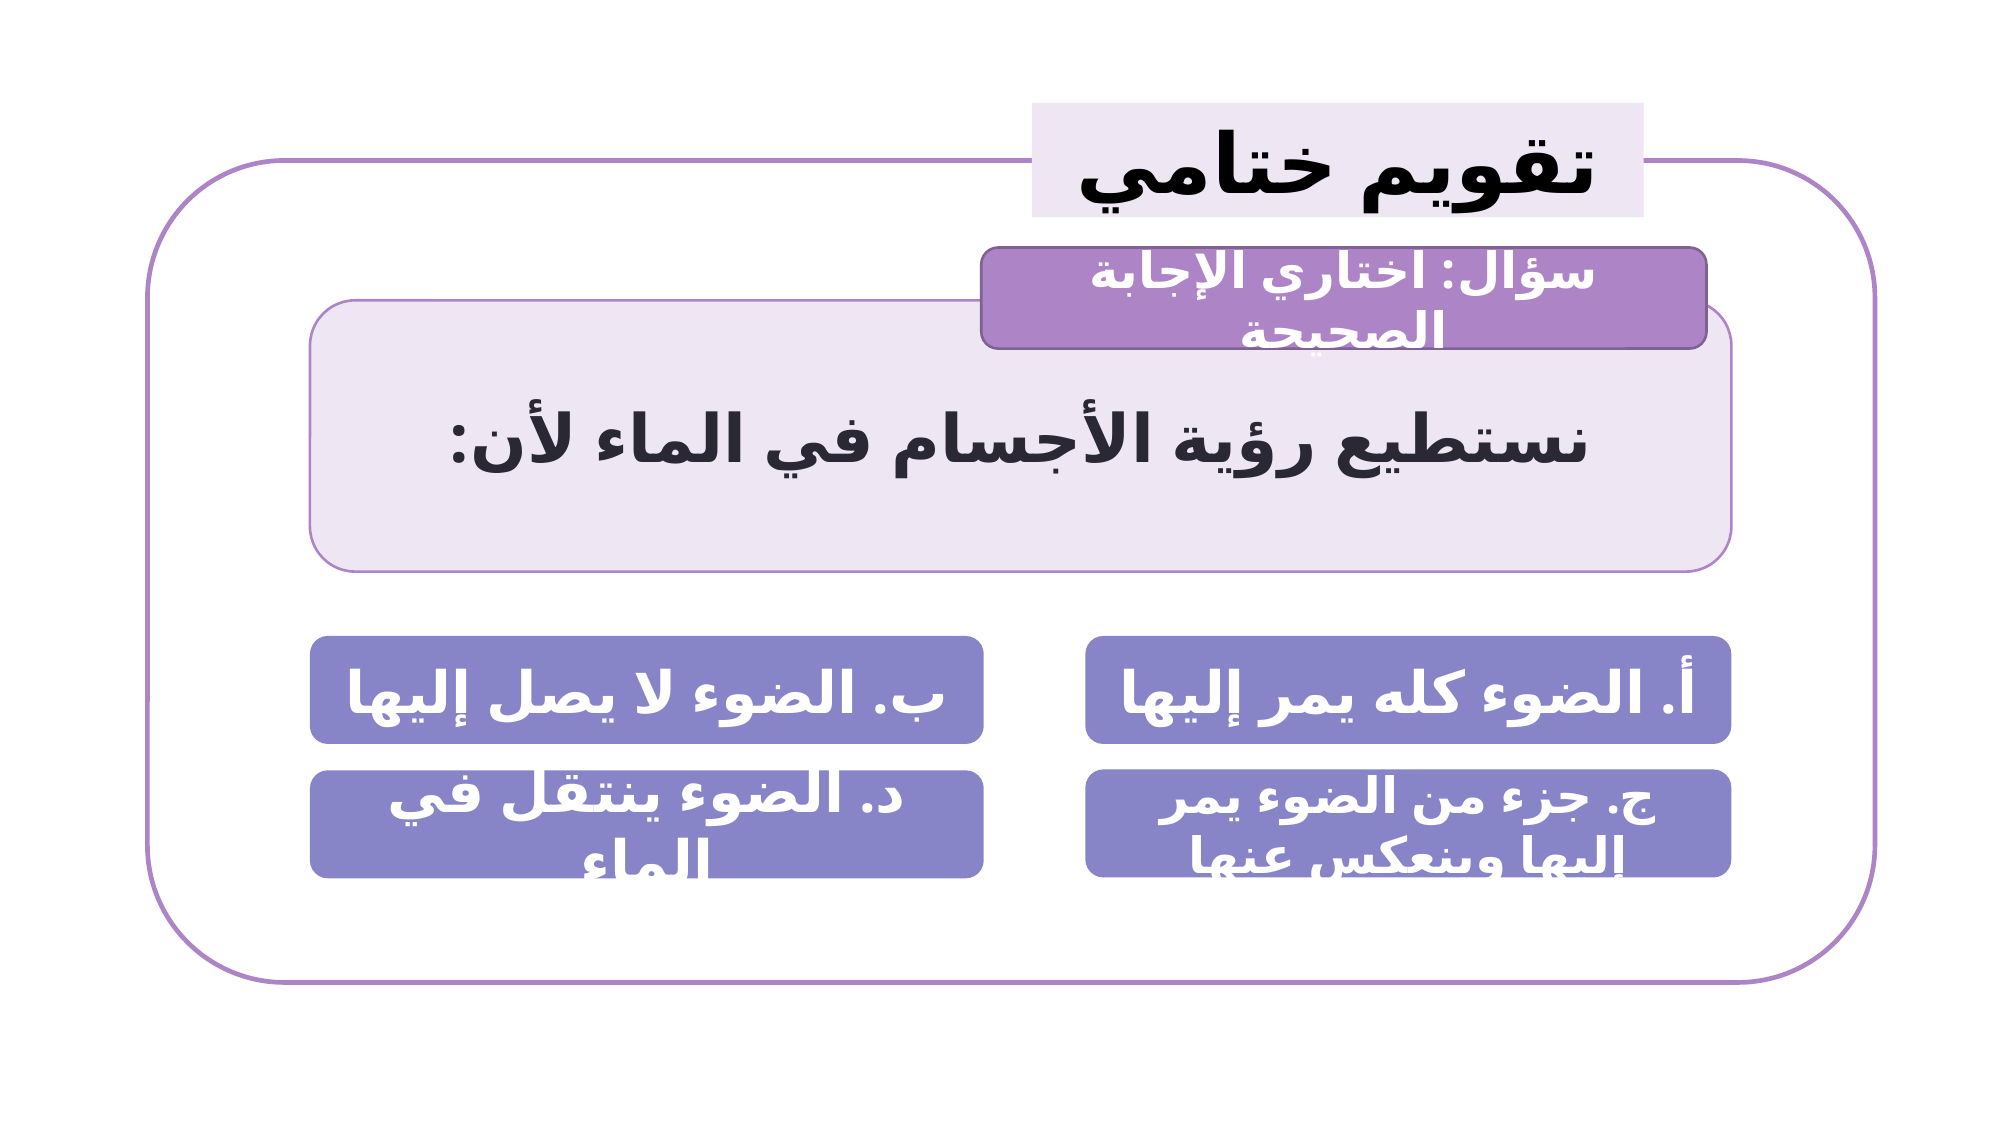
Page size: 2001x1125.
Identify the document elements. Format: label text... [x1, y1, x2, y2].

text_box د. الضوء ينتقل في الماء [308, 768, 986, 880]
text_box ج. جزء من الضوء يمر إليها وينعكس عنها [1084, 768, 1733, 879]
text_box [146, 159, 1877, 984]
text_box ب. الضوء لا يصل إليها [308, 634, 986, 746]
text_box أ. الضوء كله يمر إليها [1084, 634, 1733, 746]
text_box تقويم ختامي [1031, 102, 1644, 218]
